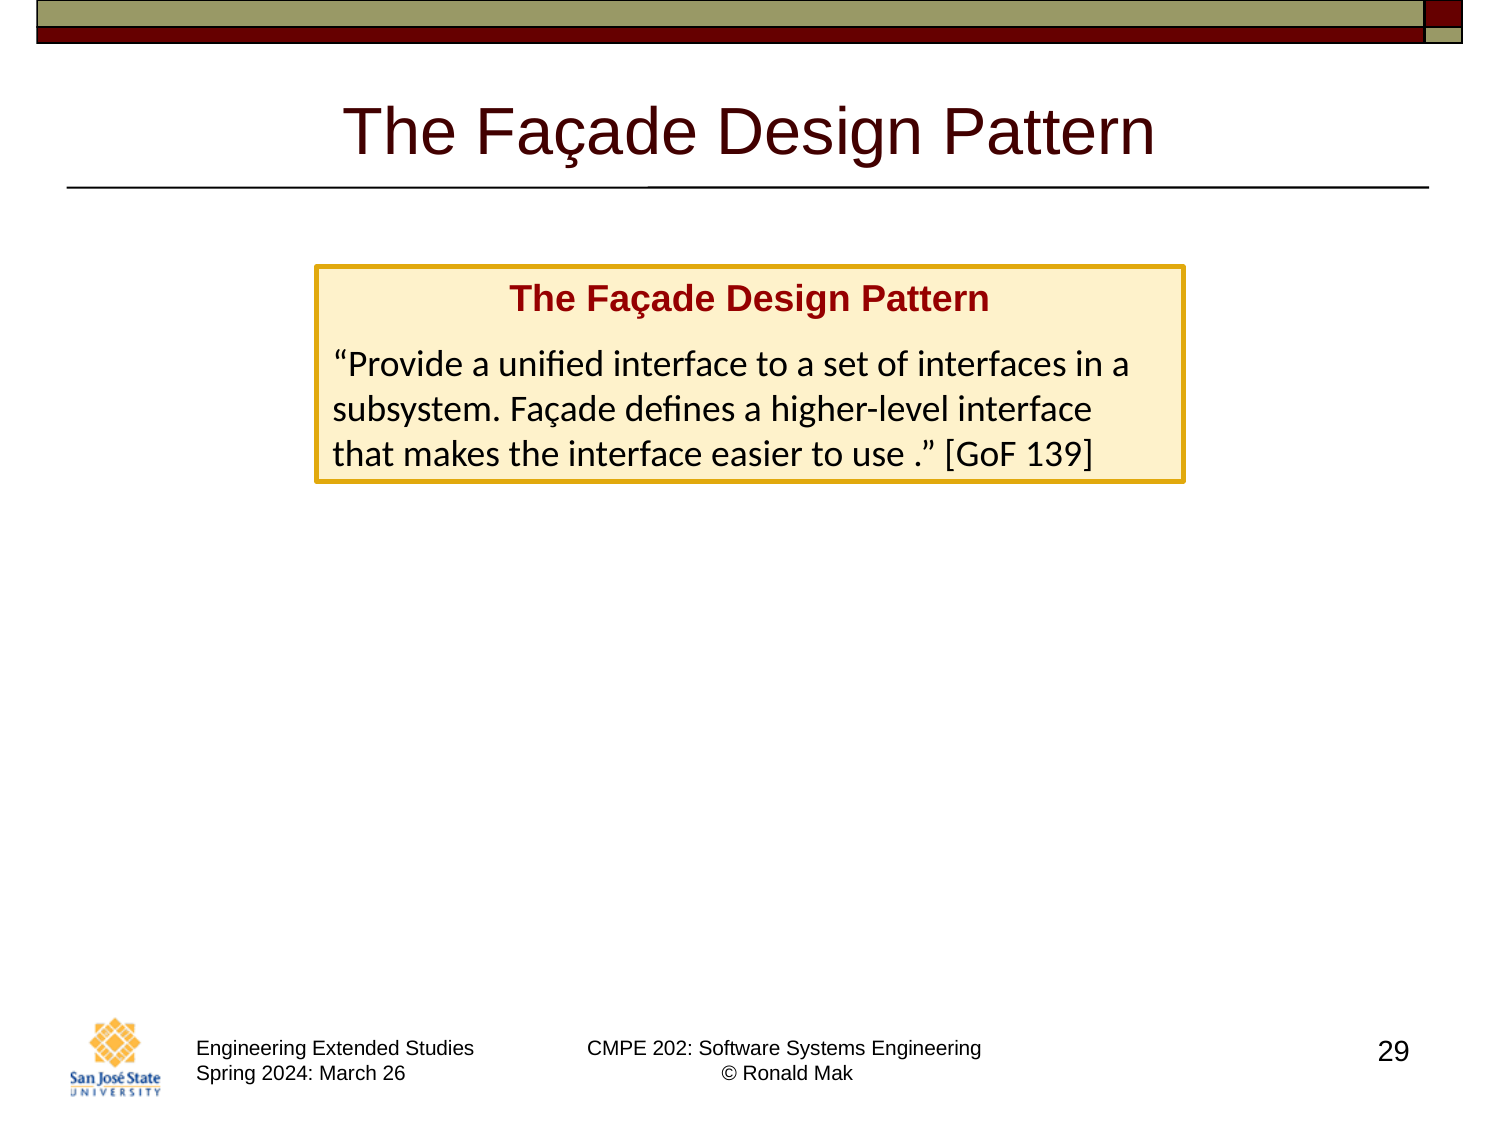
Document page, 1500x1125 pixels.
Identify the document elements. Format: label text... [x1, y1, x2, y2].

picture [60, 1012, 166, 1112]
text_box The Façade Design Pattern “Provide a unified interface to a set of interfaces in a subsystem. Façade defines a higher-level interface that makes the interface easier to use .” [GoF 139] [316, 266, 1184, 482]
slide_number 29 [1305, 1025, 1425, 1100]
title The Façade Design Pattern [75, 67, 1425, 175]
